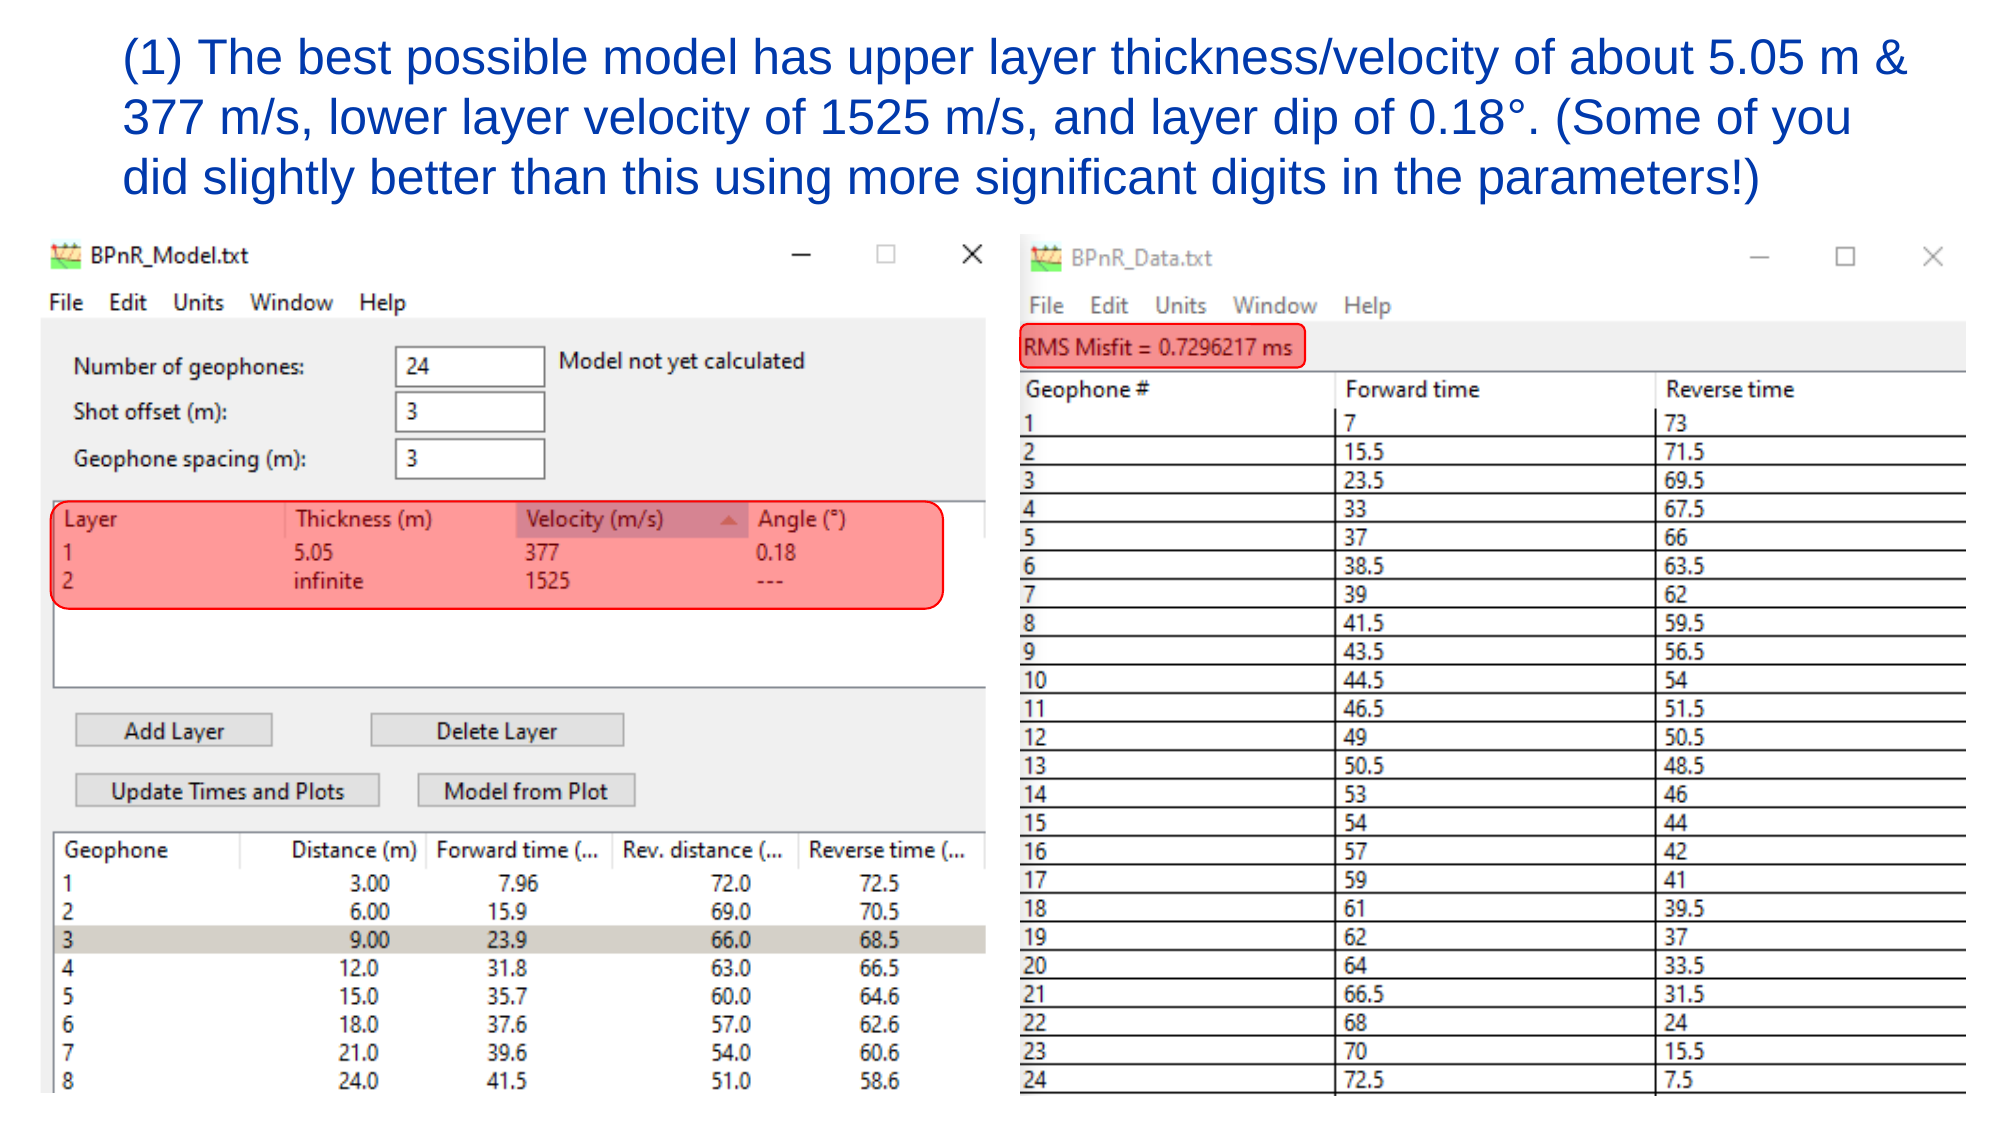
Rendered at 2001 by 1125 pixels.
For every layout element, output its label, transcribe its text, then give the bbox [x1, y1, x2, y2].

picture [1020, 234, 1966, 1096]
picture [40, 228, 986, 1093]
text_box The best possible model has upper layer thickness/velocity of about 5.05 m & 377 m/s, lower layer velocity of 1525 m/s, and layer dip of 0.18°. (Some of you did slightly better than this using more significant digits in the parameters!) [107, 17, 1925, 213]
